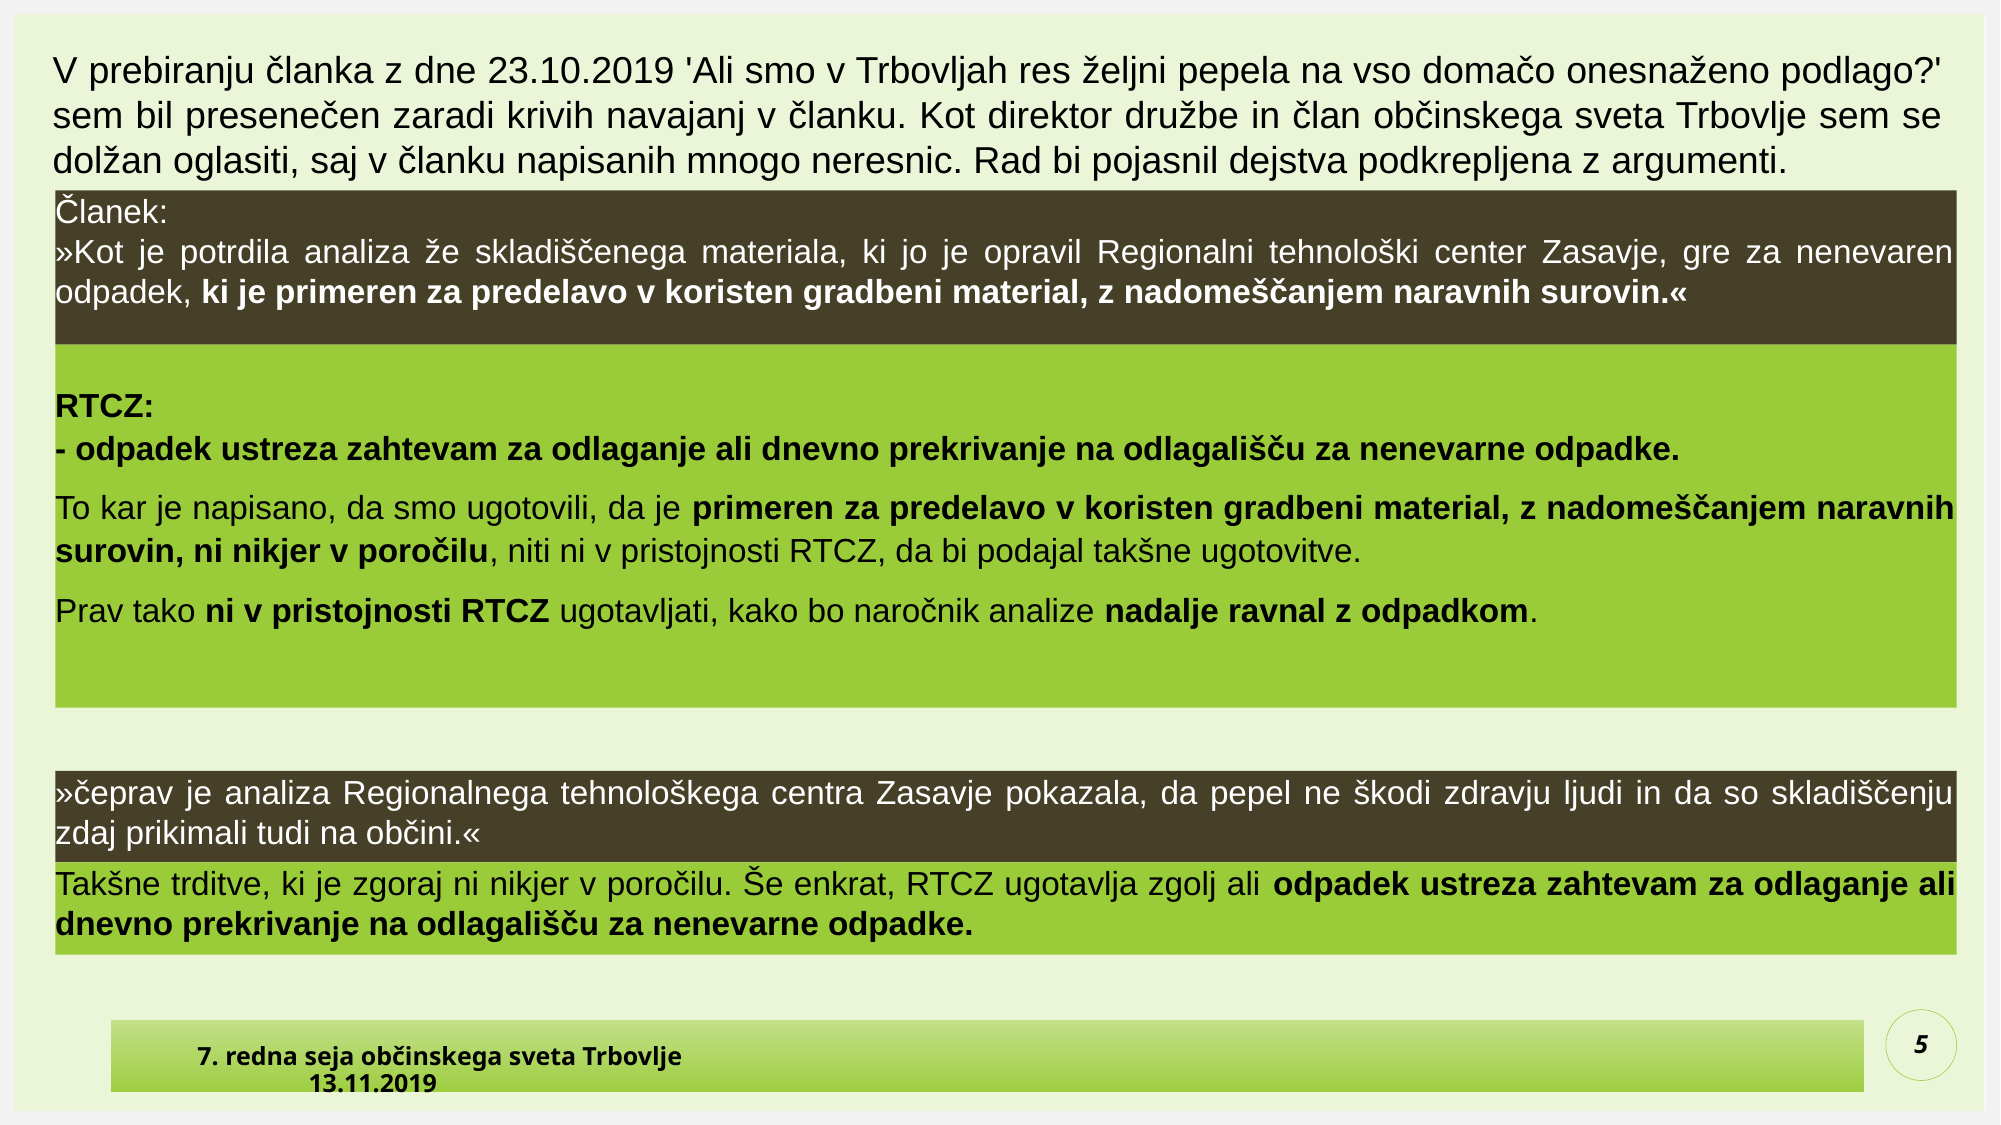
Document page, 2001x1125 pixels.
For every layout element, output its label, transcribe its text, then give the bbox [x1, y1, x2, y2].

text_box 7. redna seja občinskega sveta Trbovlje 13.11.2019 [111, 1020, 1864, 1092]
text_box »čeprav je analiza Regionalnega tehnološkega centra Zasavje pokazala, da pepel ne škodi zdravju ljudi in da so skladiščenju zdaj prikimali tudi na občini.« [55, 770, 1957, 862]
text_box RTCZ: - odpadek ustreza zahtevam za odlaganje ali dnevno prekrivanje na odlagališču za nenevarne odpadke. To kar je napisano, da smo ugotovili, da je primeren za predelavo v koristen gradbeni material, z nadomeščanjem naravnih surovin, ni nikjer v poročilu, niti ni v pristojnosti RTCZ, da bi podajal takšne ugotovitve. Prav tako ni v pristojnosti RTCZ ugotavljati, kako bo naročnik analize nadalje ravnal z odpadkom. [55, 344, 1957, 708]
text_box Takšne trditve, ki je zgoraj ni nikjer v poročilu. Še enkrat, RTCZ ugotavlja zgolj ali odpadek ustreza zahtevam za odlaganje ali dnevno prekrivanje na odlagališču za nenevarne odpadke. [55, 862, 1957, 955]
slide_number 5 [1885, 1009, 1957, 1081]
text_box V prebiranju članka z dne 23.10.2019 'Ali smo v Trbovljah res željni pepela na vso domačo onesnaženo podlago?' sem bil presenečen zaradi krivih navajanj v članku. Kot direktor družbe in član občinskega sveta Trbovlje sem se dolžan oglasiti, saj v članku napisanih mnogo neresnic. Rad bi pojasnil dejstva podkrepljena z argumenti. [37, 38, 1957, 189]
text_box Članek: »Kot je potrdila analiza že skladiščenega materiala, ki jo je opravil Regionalni tehnološki center Zasavje, gre za nenevaren odpadek, ki je primeren za predelavo v koristen gradbeni material, z nadomeščanjem naravnih surovin.« [55, 190, 1957, 344]
text_box [13, 13, 1986, 1113]
